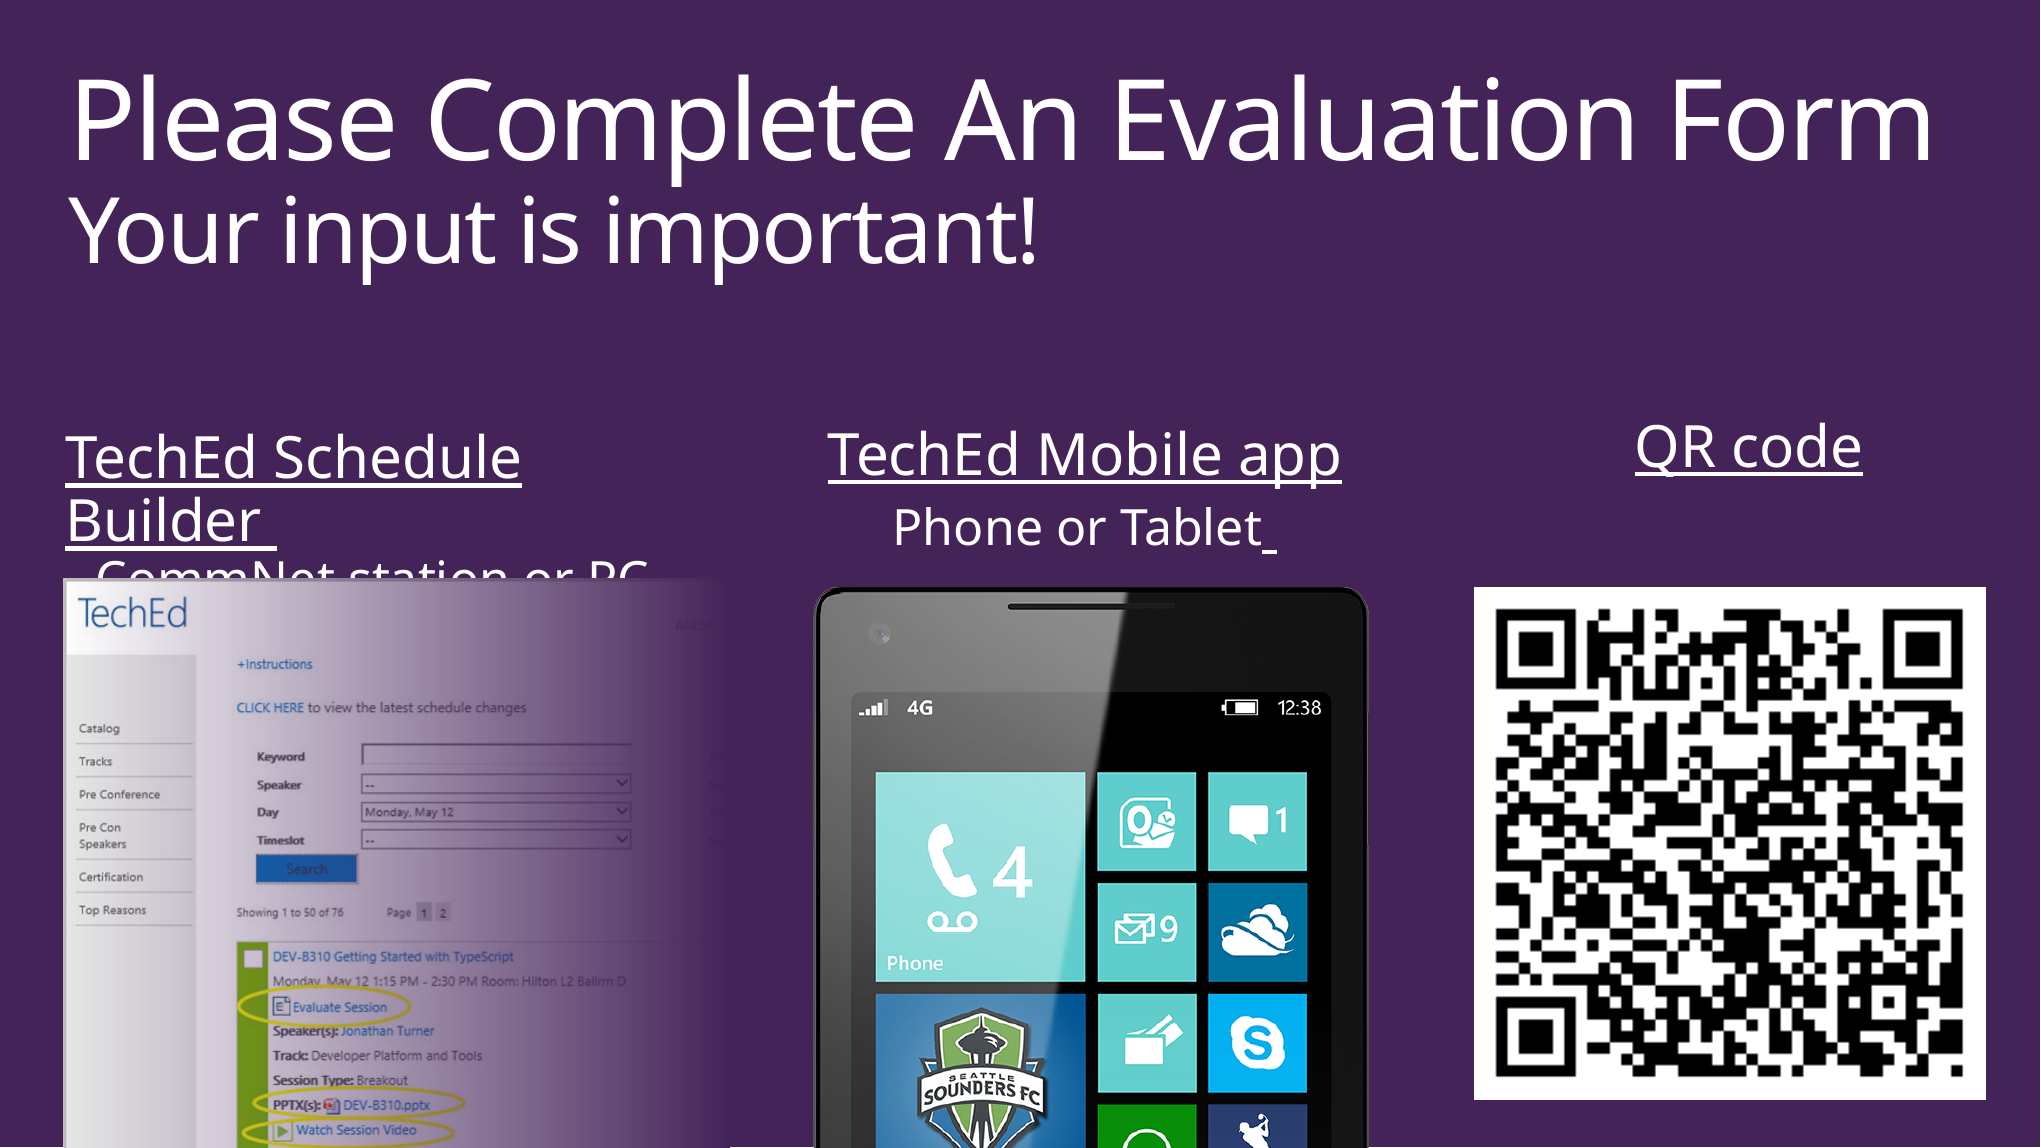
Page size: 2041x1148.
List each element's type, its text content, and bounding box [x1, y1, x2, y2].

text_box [63, 578, 730, 1148]
text_box TechEd Schedule Builder CommNet station or PC [34, 421, 695, 634]
picture [812, 587, 1370, 1148]
text_box TechEd Mobile app Phone or Tablet [782, 409, 1371, 664]
title Please Complete An Evaluation Form Your input is important! [45, 48, 1996, 199]
picture [1473, 587, 1987, 1100]
text_box QR code [1482, 409, 2000, 513]
